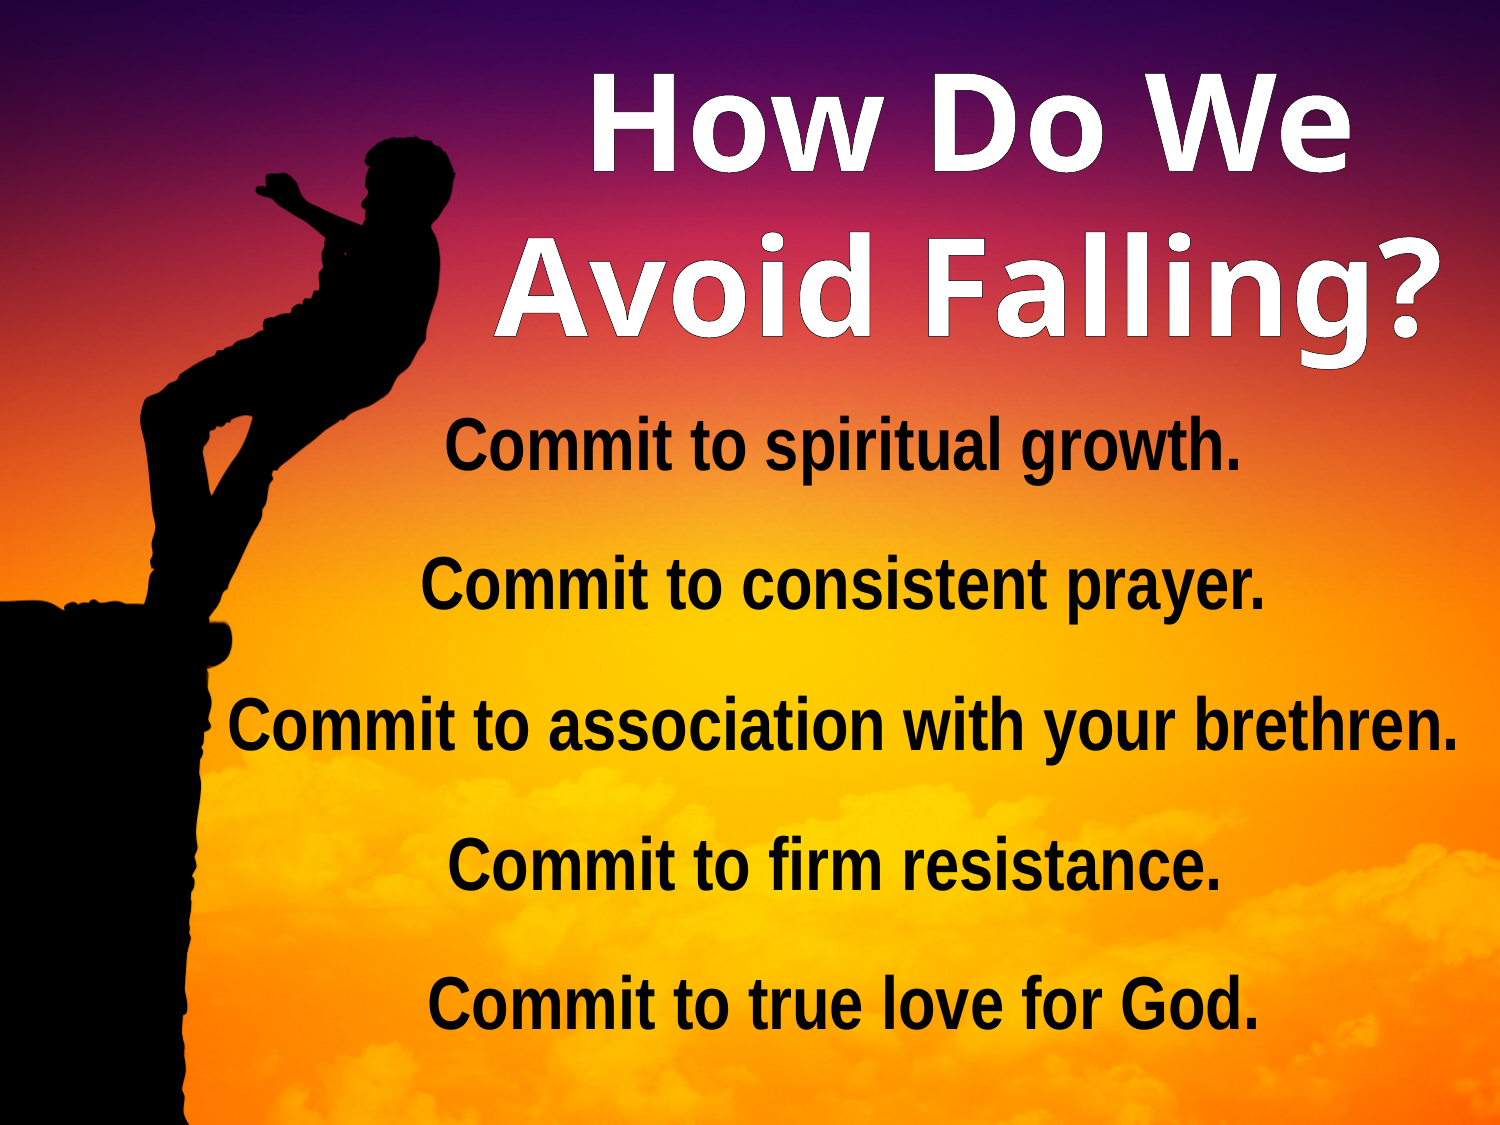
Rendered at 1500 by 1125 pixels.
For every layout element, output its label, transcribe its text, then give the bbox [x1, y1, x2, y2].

text_box Commit to spiritual growth. Commit to consistent prayer. Commit to association with your brethren. Commit to firm resistance. Commit to true love for God. [199, 387, 1488, 1125]
picture [0, 0, 1500, 1125]
text_box How Do We Avoid Falling? [374, 26, 1500, 372]
